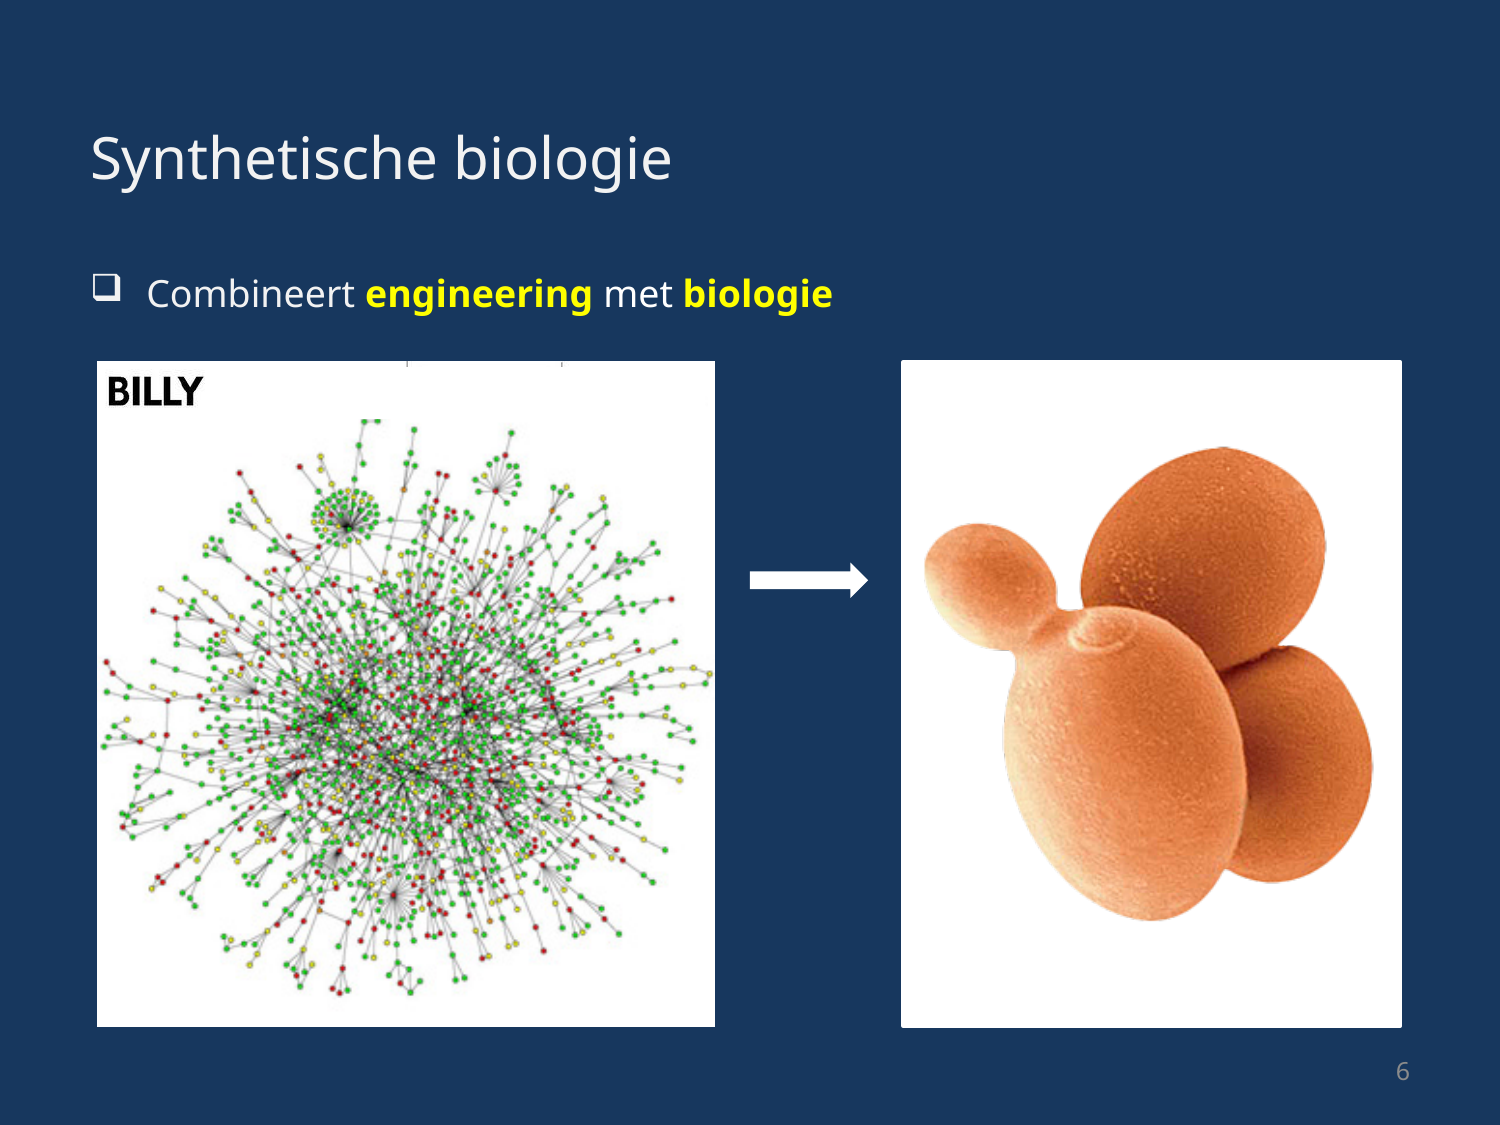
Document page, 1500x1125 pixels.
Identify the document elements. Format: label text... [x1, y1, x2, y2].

text_box [747, 560, 871, 600]
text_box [96, 369, 715, 1027]
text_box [903, 361, 1400, 1027]
list Combineert engineering met biologie [75, 262, 1329, 1005]
slide_number 6 [1074, 1042, 1425, 1103]
title Synthetische biologie [75, 45, 1425, 233]
picture [96, 361, 715, 369]
